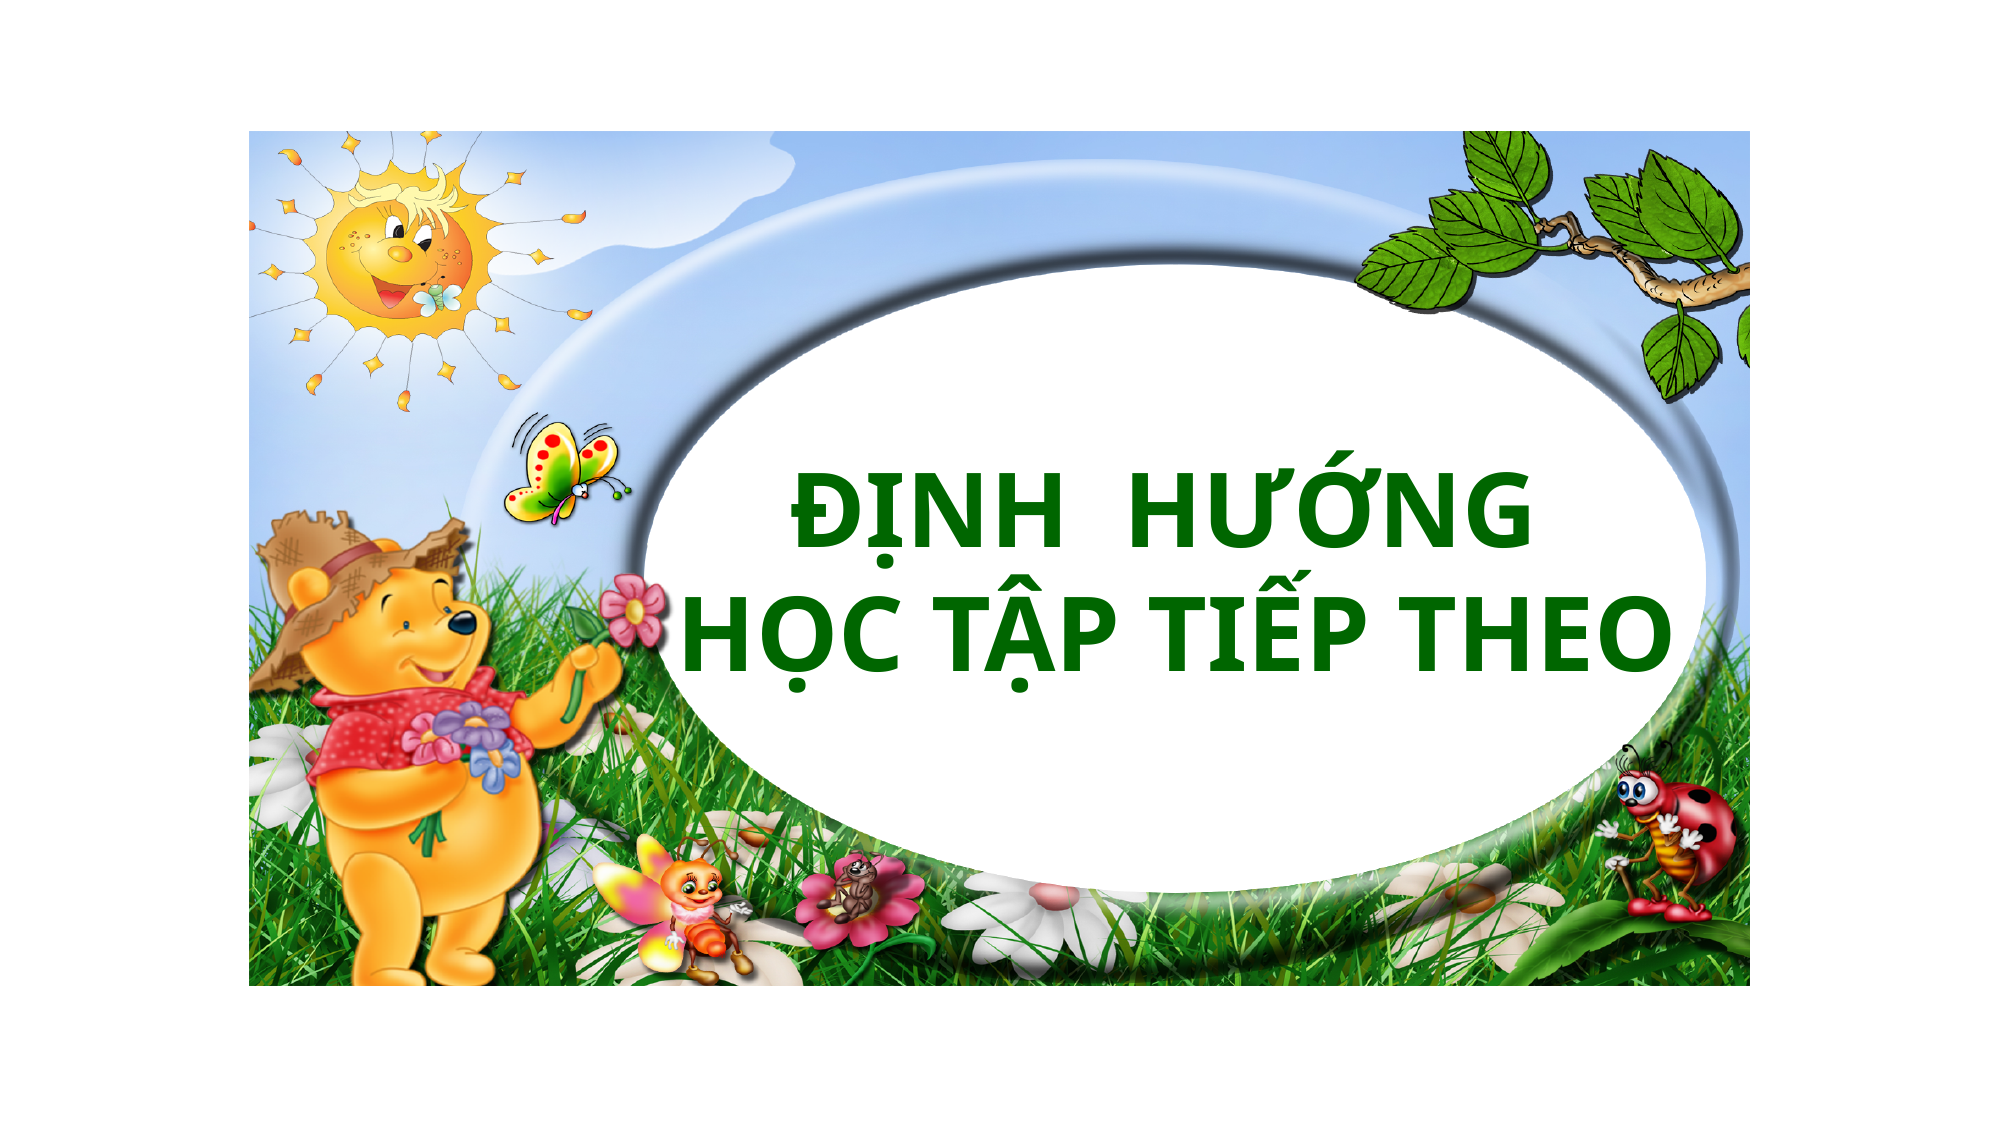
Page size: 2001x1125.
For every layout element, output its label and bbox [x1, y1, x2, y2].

picture [249, 130, 1751, 986]
